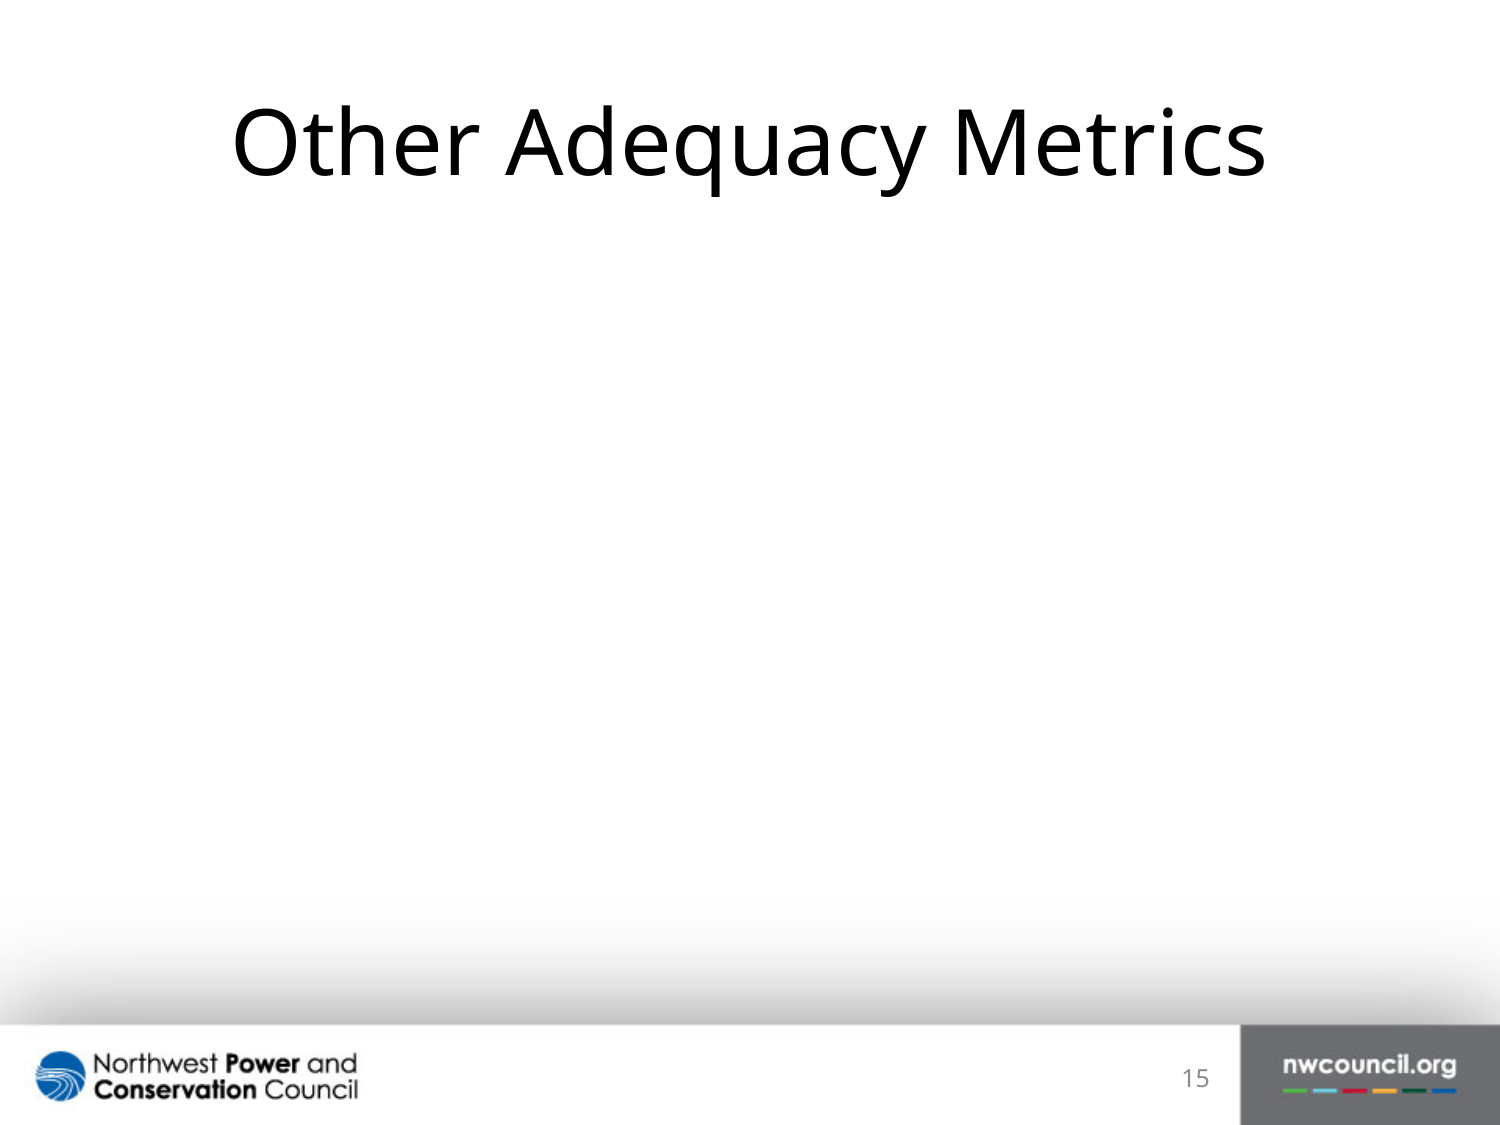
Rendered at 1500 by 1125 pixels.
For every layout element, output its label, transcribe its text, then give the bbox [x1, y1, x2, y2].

slide_number 15 [875, 1050, 1225, 1110]
title Other Adequacy Metrics [75, 45, 1425, 233]
picture [0, 0, 1500, 1125]
